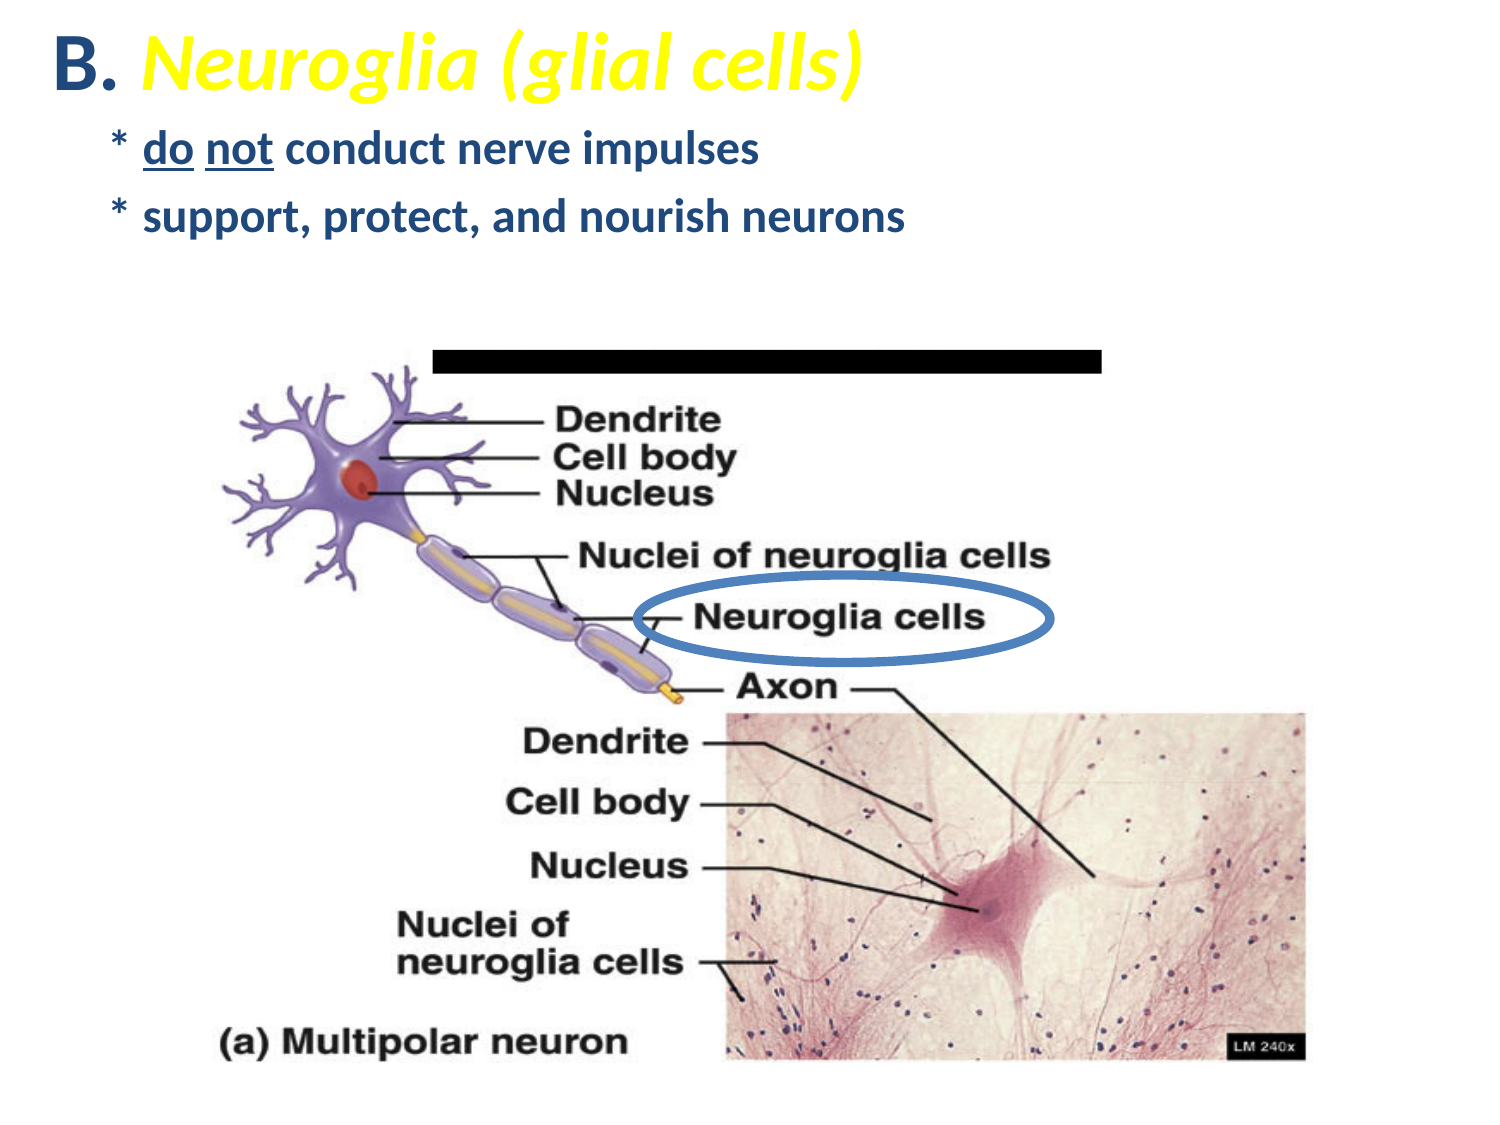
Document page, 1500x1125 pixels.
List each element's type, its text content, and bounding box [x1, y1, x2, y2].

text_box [212, 349, 1313, 1063]
list B. Neuroglia (glial cells) * do not conduct nerve impulses * support, protect, and nourish neurons [37, 0, 1388, 388]
